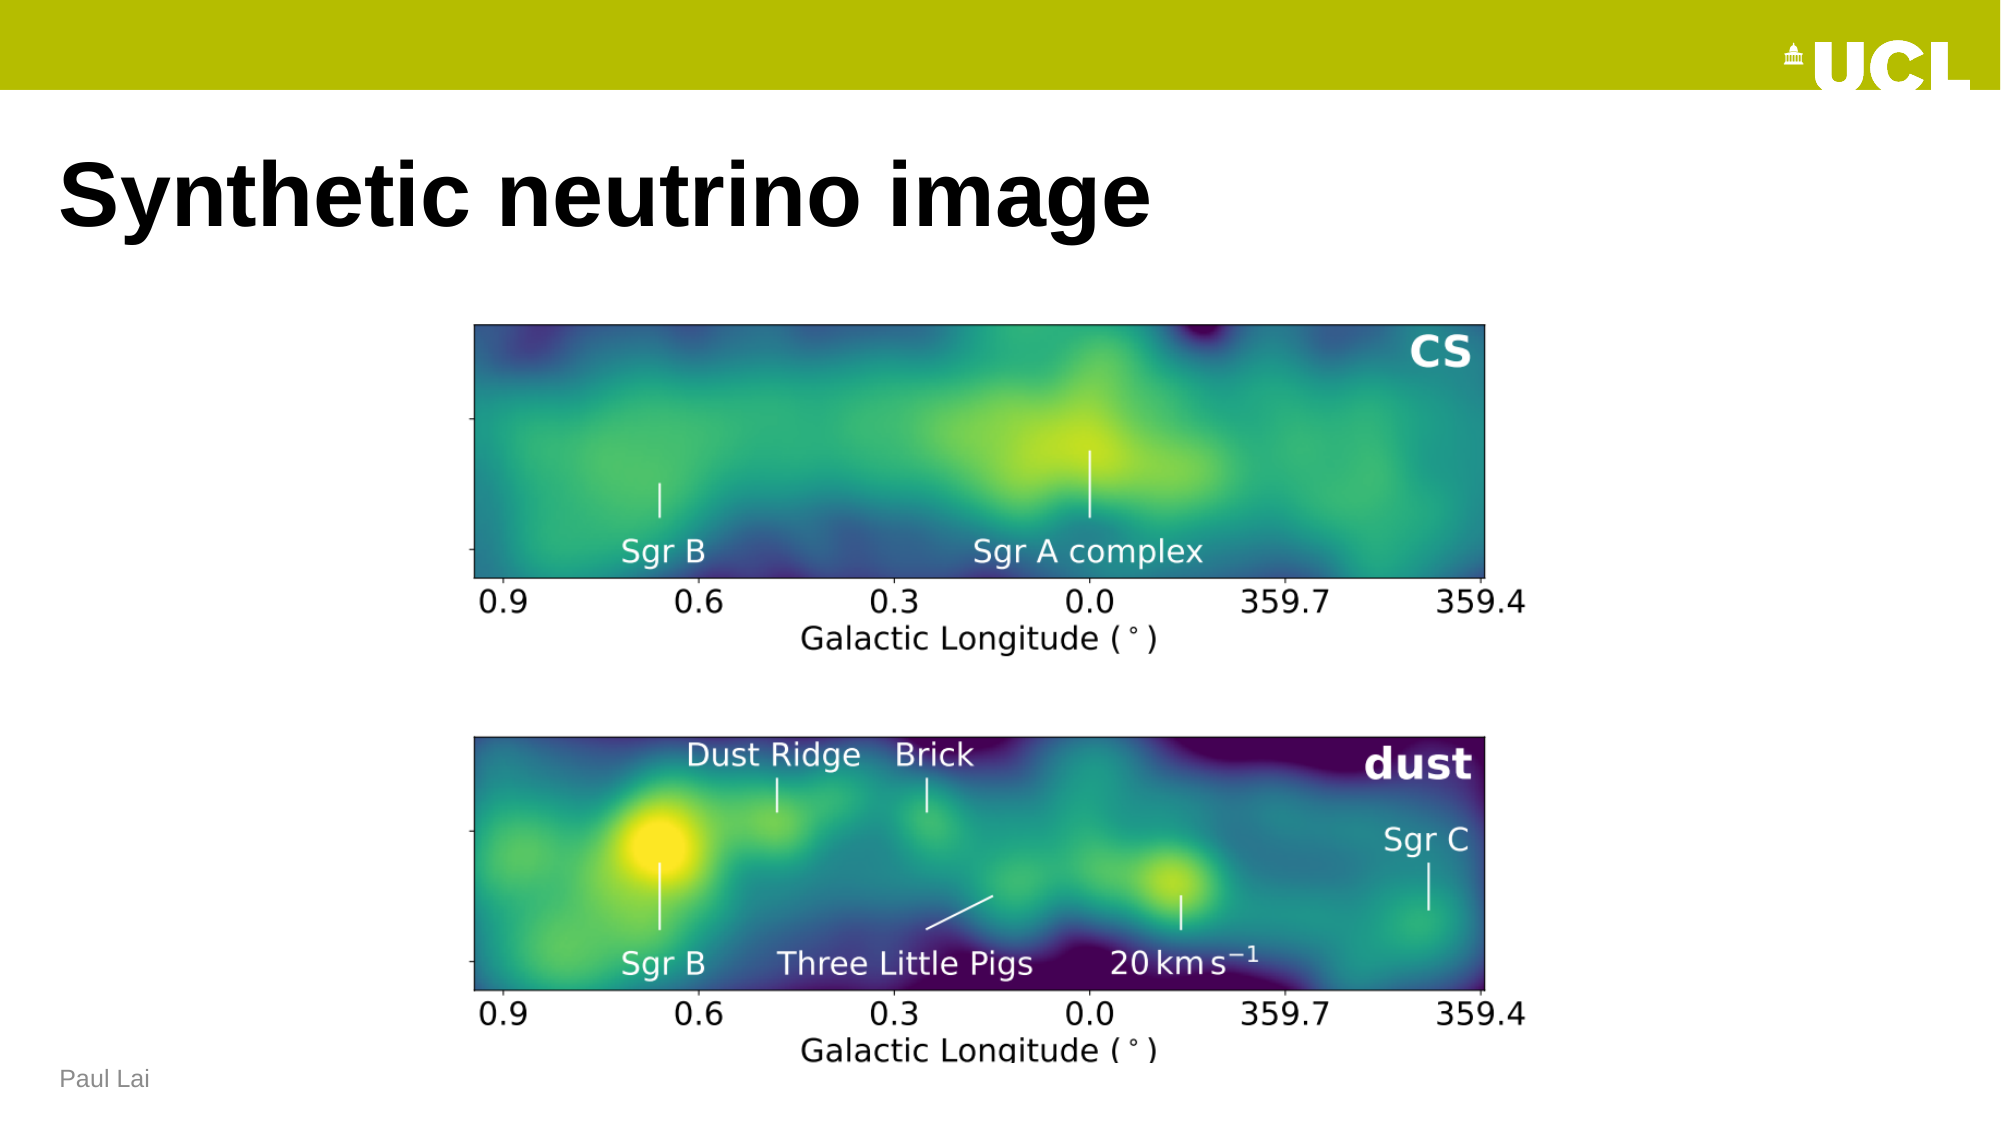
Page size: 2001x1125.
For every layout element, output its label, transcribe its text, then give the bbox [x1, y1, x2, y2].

picture [0, 0, 2001, 90]
title Synthetic neutrino image [59, 147, 1536, 372]
picture [464, 310, 1536, 1063]
slide_number Paul Lai [59, 1062, 510, 1122]
